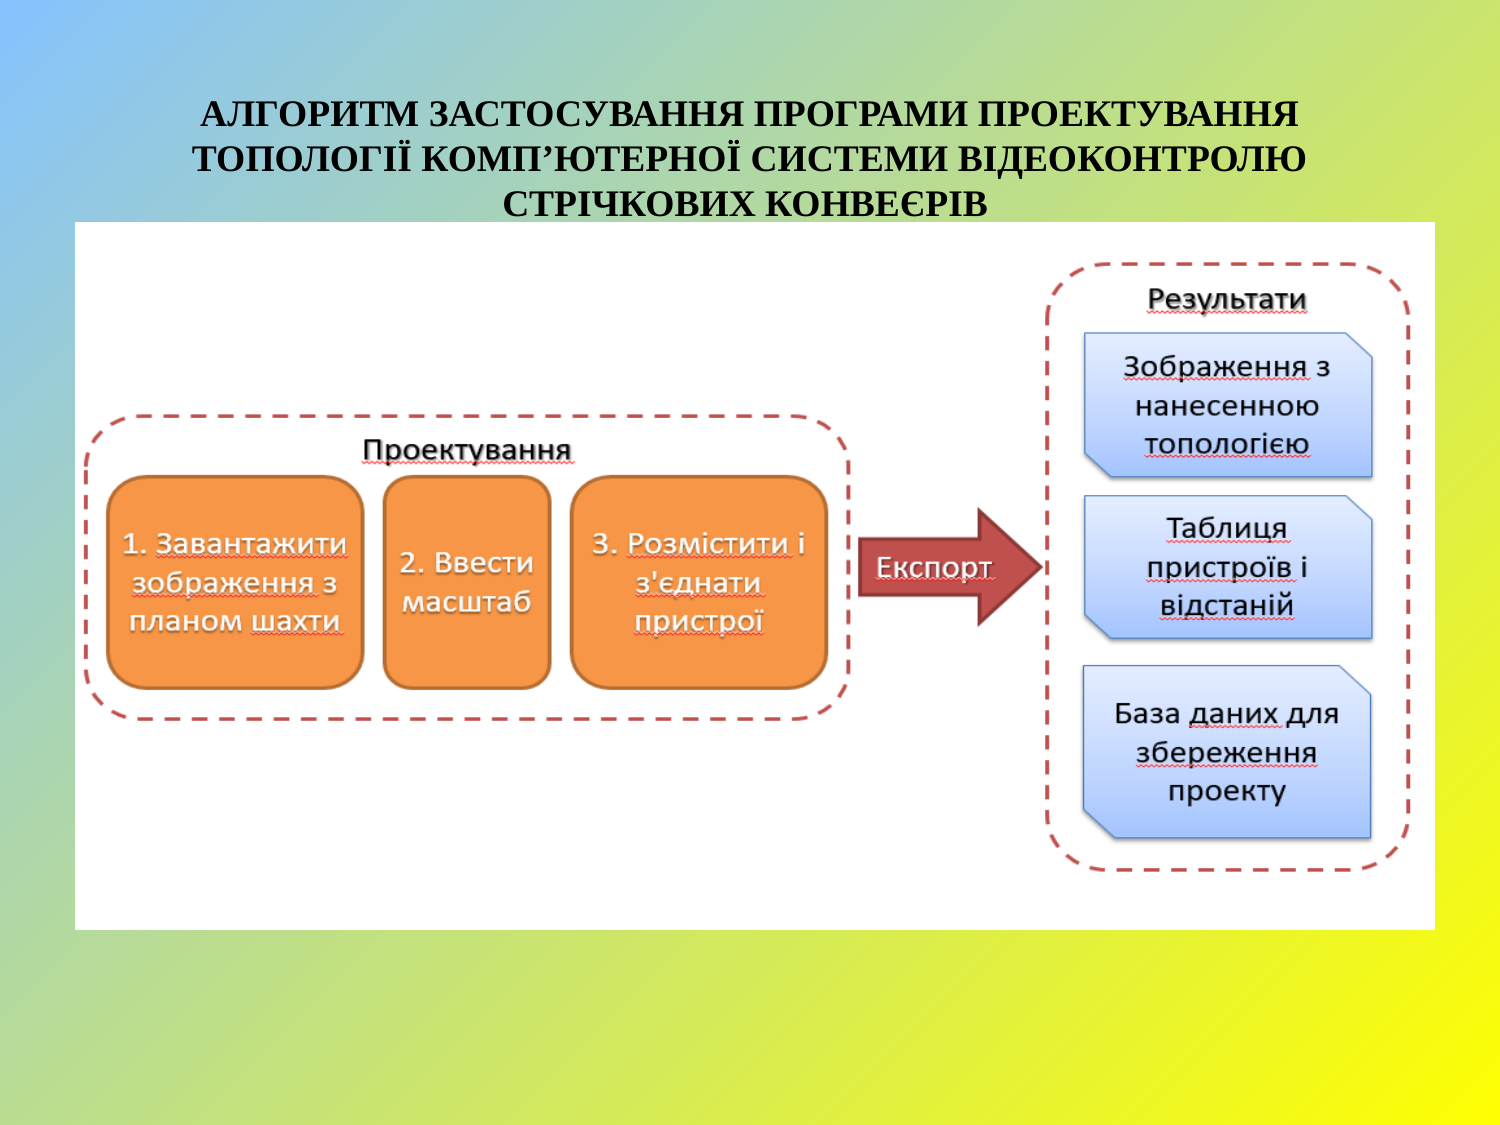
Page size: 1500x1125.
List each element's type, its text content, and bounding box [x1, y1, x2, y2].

picture [74, 221, 1435, 930]
title АЛГОРИТМ ЗАСТОСУВАННЯ ПРОГРАМИ ПРОЕКТУВАННЯ ТОПОЛОГІЇ КОМП’ЮТЕРНОЇ СИСТЕМИ ВІДЕОКОНТРОЛЮ СТРІЧКОВИХ КОНВЕЄРІВ [75, 102, 1425, 211]
